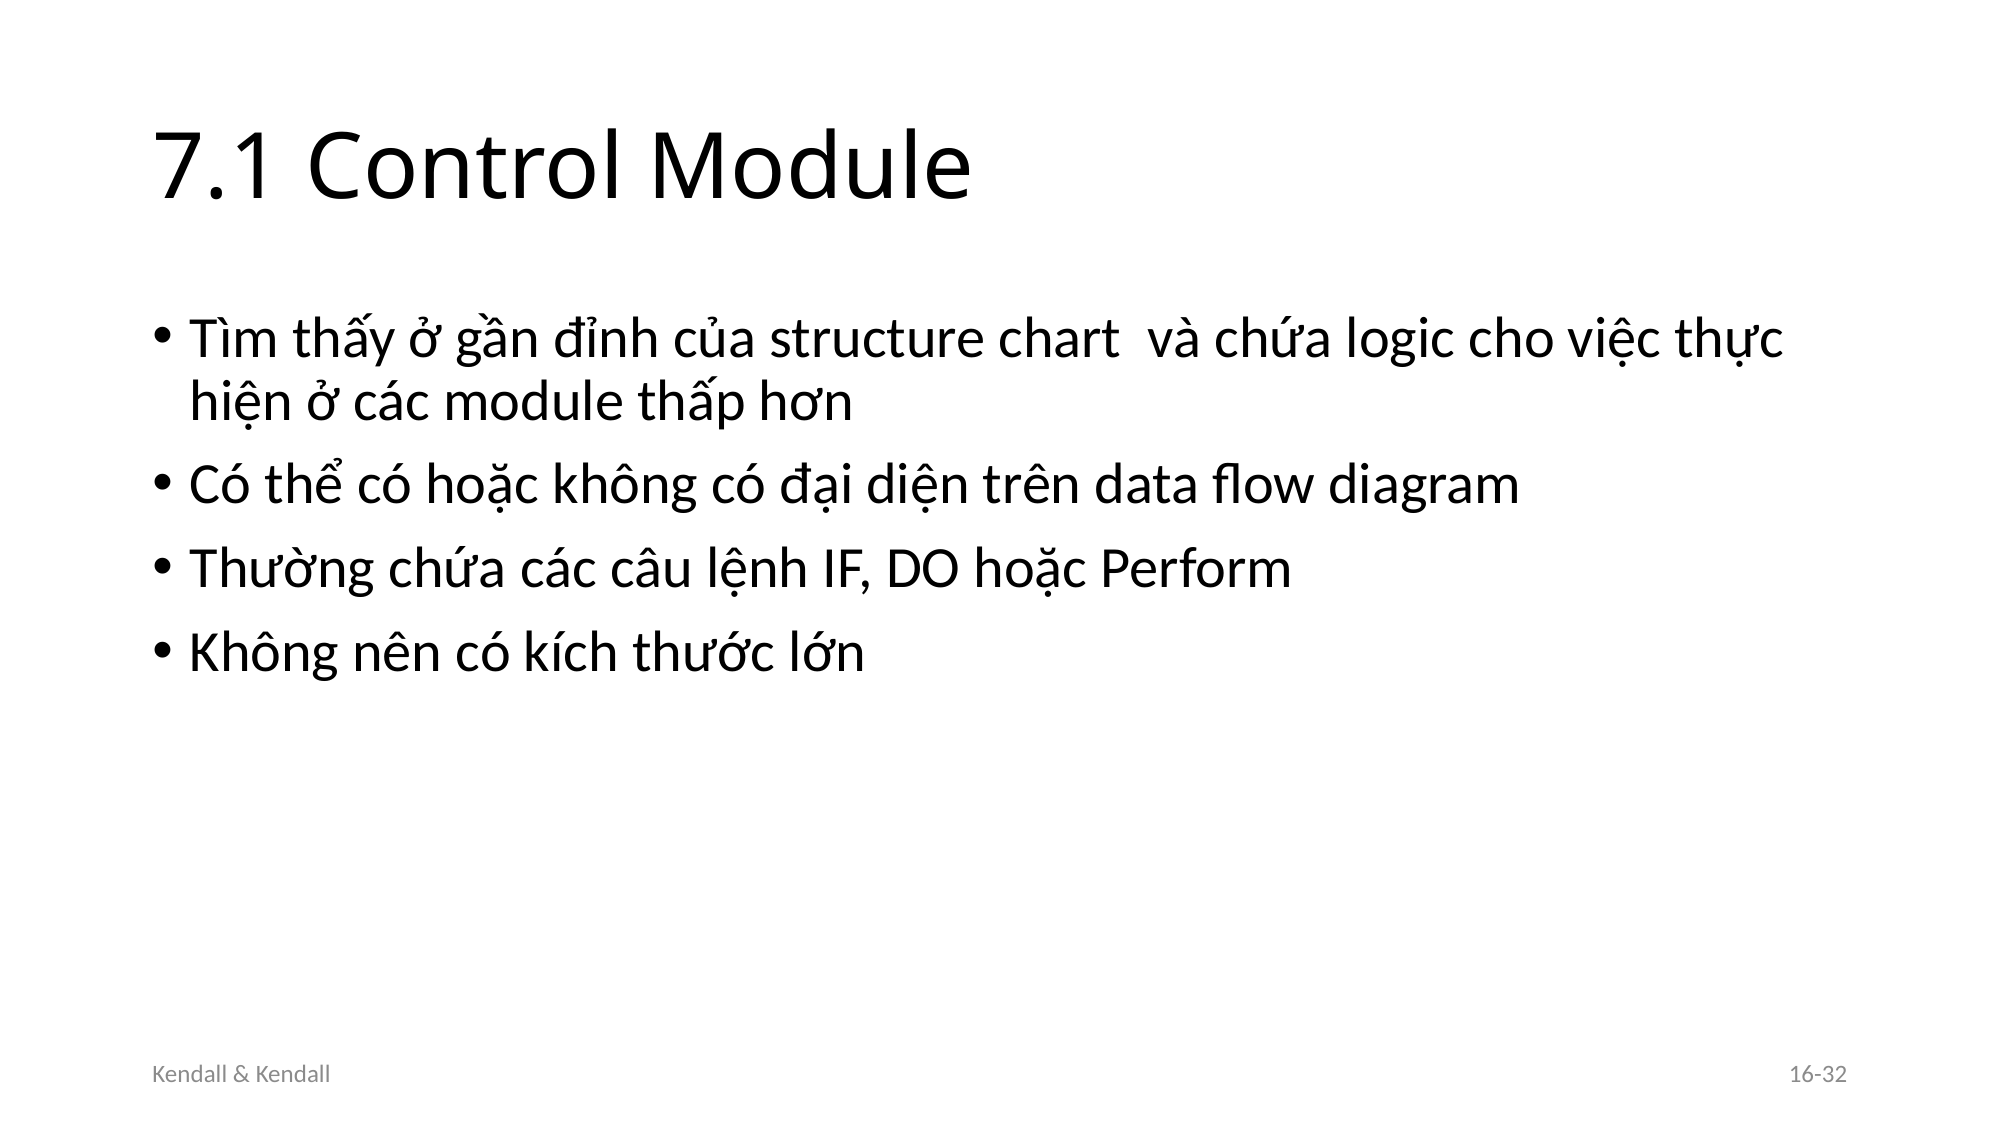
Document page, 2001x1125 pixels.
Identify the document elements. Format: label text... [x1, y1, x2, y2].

slide_number 16-32 [1412, 1042, 1863, 1103]
list Tìm thấy ở gần đỉnh của structure chart và chứa logic cho việc thực hiện ở các module thấp hơn Có thể có hoặc không có đại diện trên data flow diagram Thường chứa các câu lệnh IF, DO hoặc Perform Không nên có kích thước lớn [137, 299, 1863, 1014]
slide_number Kendall & Kendall [137, 1042, 588, 1103]
title 7.1 Control Module [137, 59, 1863, 278]
